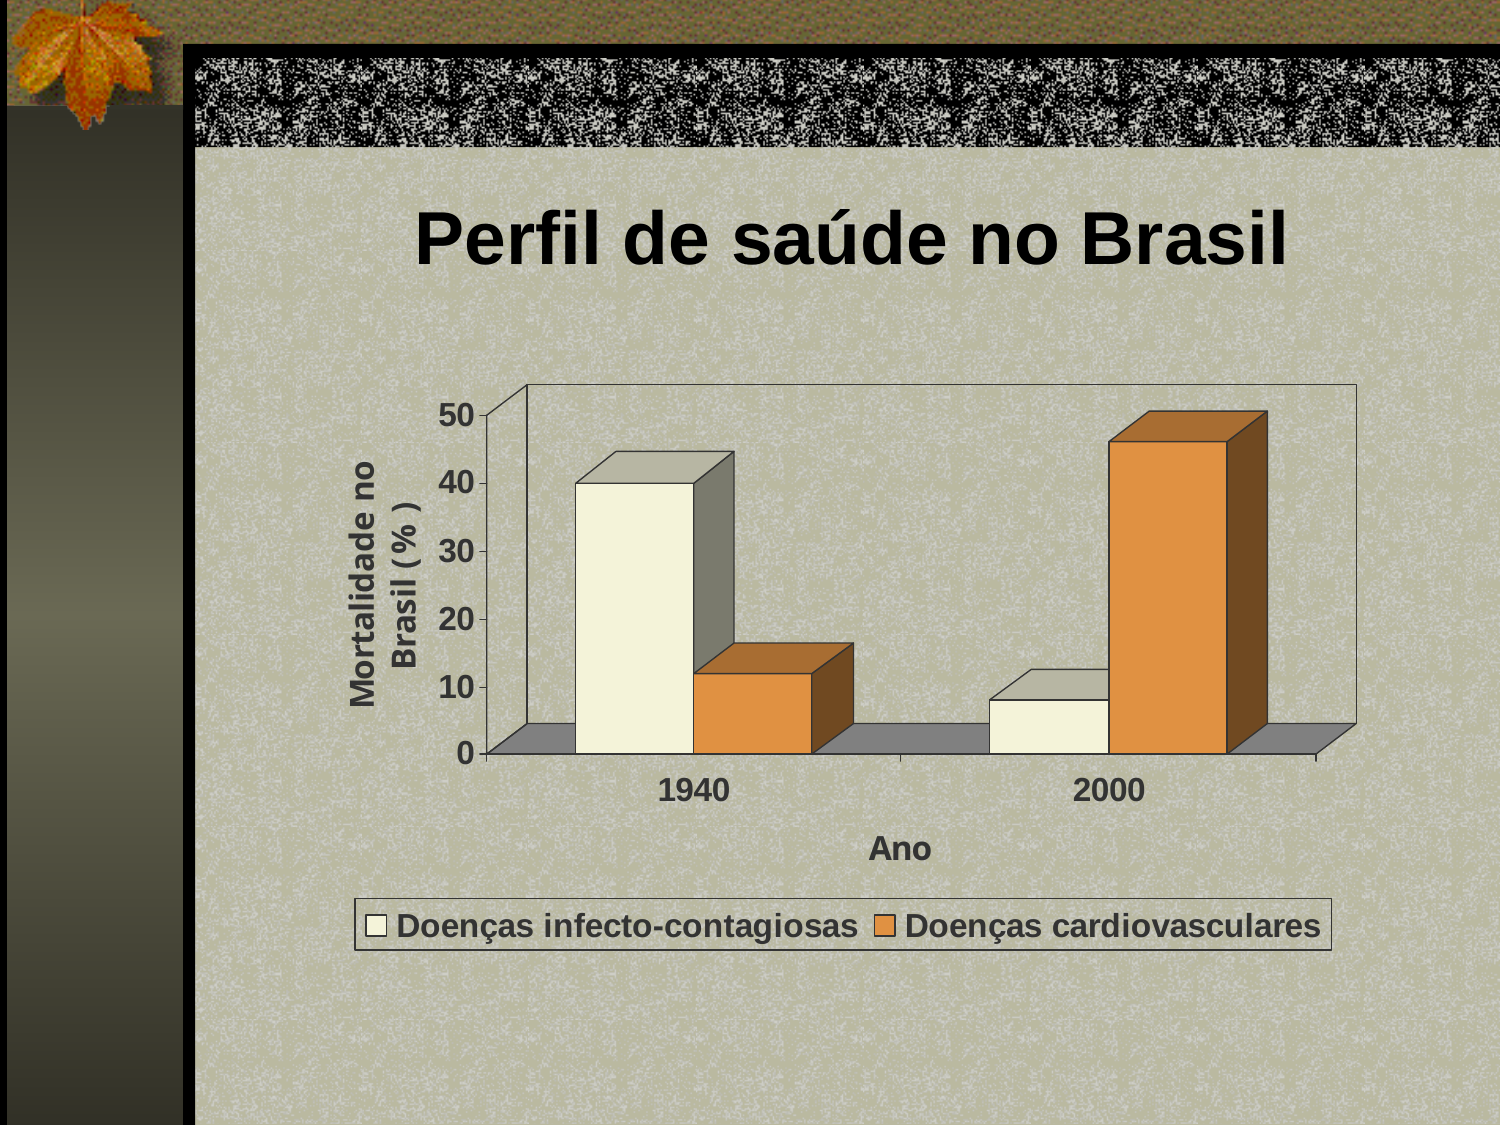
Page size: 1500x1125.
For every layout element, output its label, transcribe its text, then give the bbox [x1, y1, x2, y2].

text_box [205, 362, 1482, 963]
title Perfil de saúde no Brasil [399, 140, 1500, 329]
picture [7, 0, 1500, 130]
picture [196, 58, 1500, 1124]
